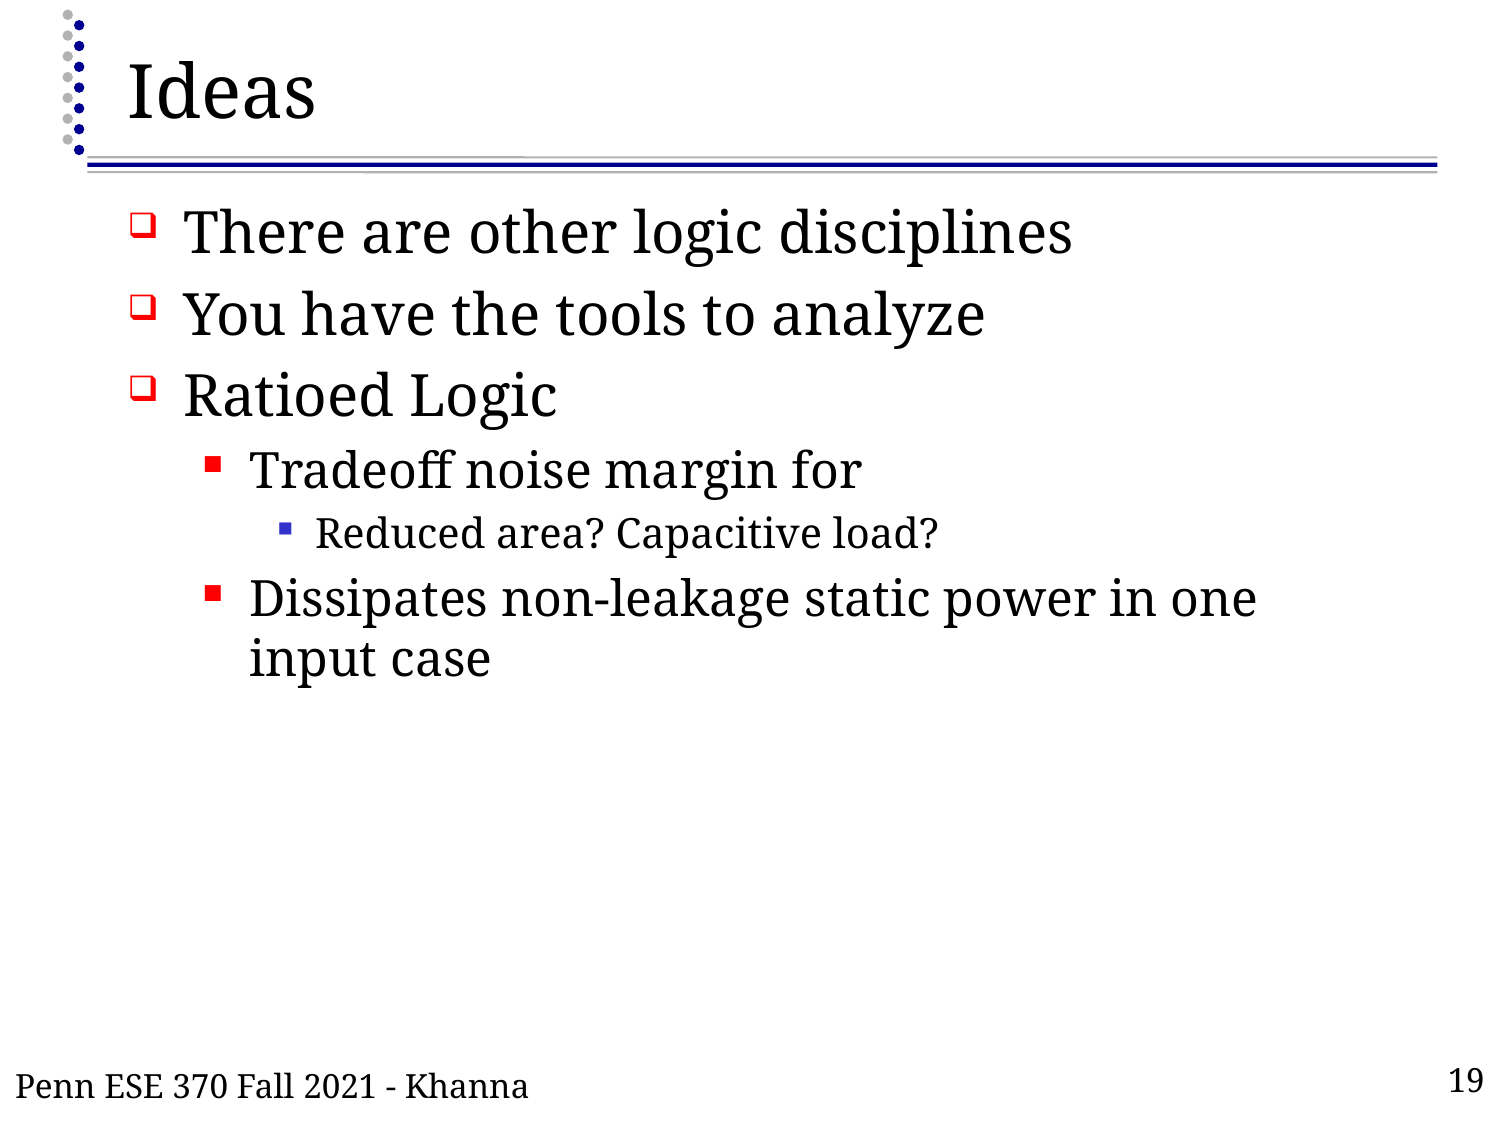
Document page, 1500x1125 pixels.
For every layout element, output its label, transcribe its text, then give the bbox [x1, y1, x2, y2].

list There are other logic disciplines You have the tools to analyze Ratioed Logic Tradeoff noise margin for Reduced area? Capacitive load? Dissipates non-leakage static power in one input case [112, 187, 1388, 1013]
slide_number 19 [1187, 1037, 1500, 1113]
footer Penn ESE 370 Fall 2021 - Khanna [0, 1037, 813, 1113]
title Ideas [112, 16, 1391, 142]
